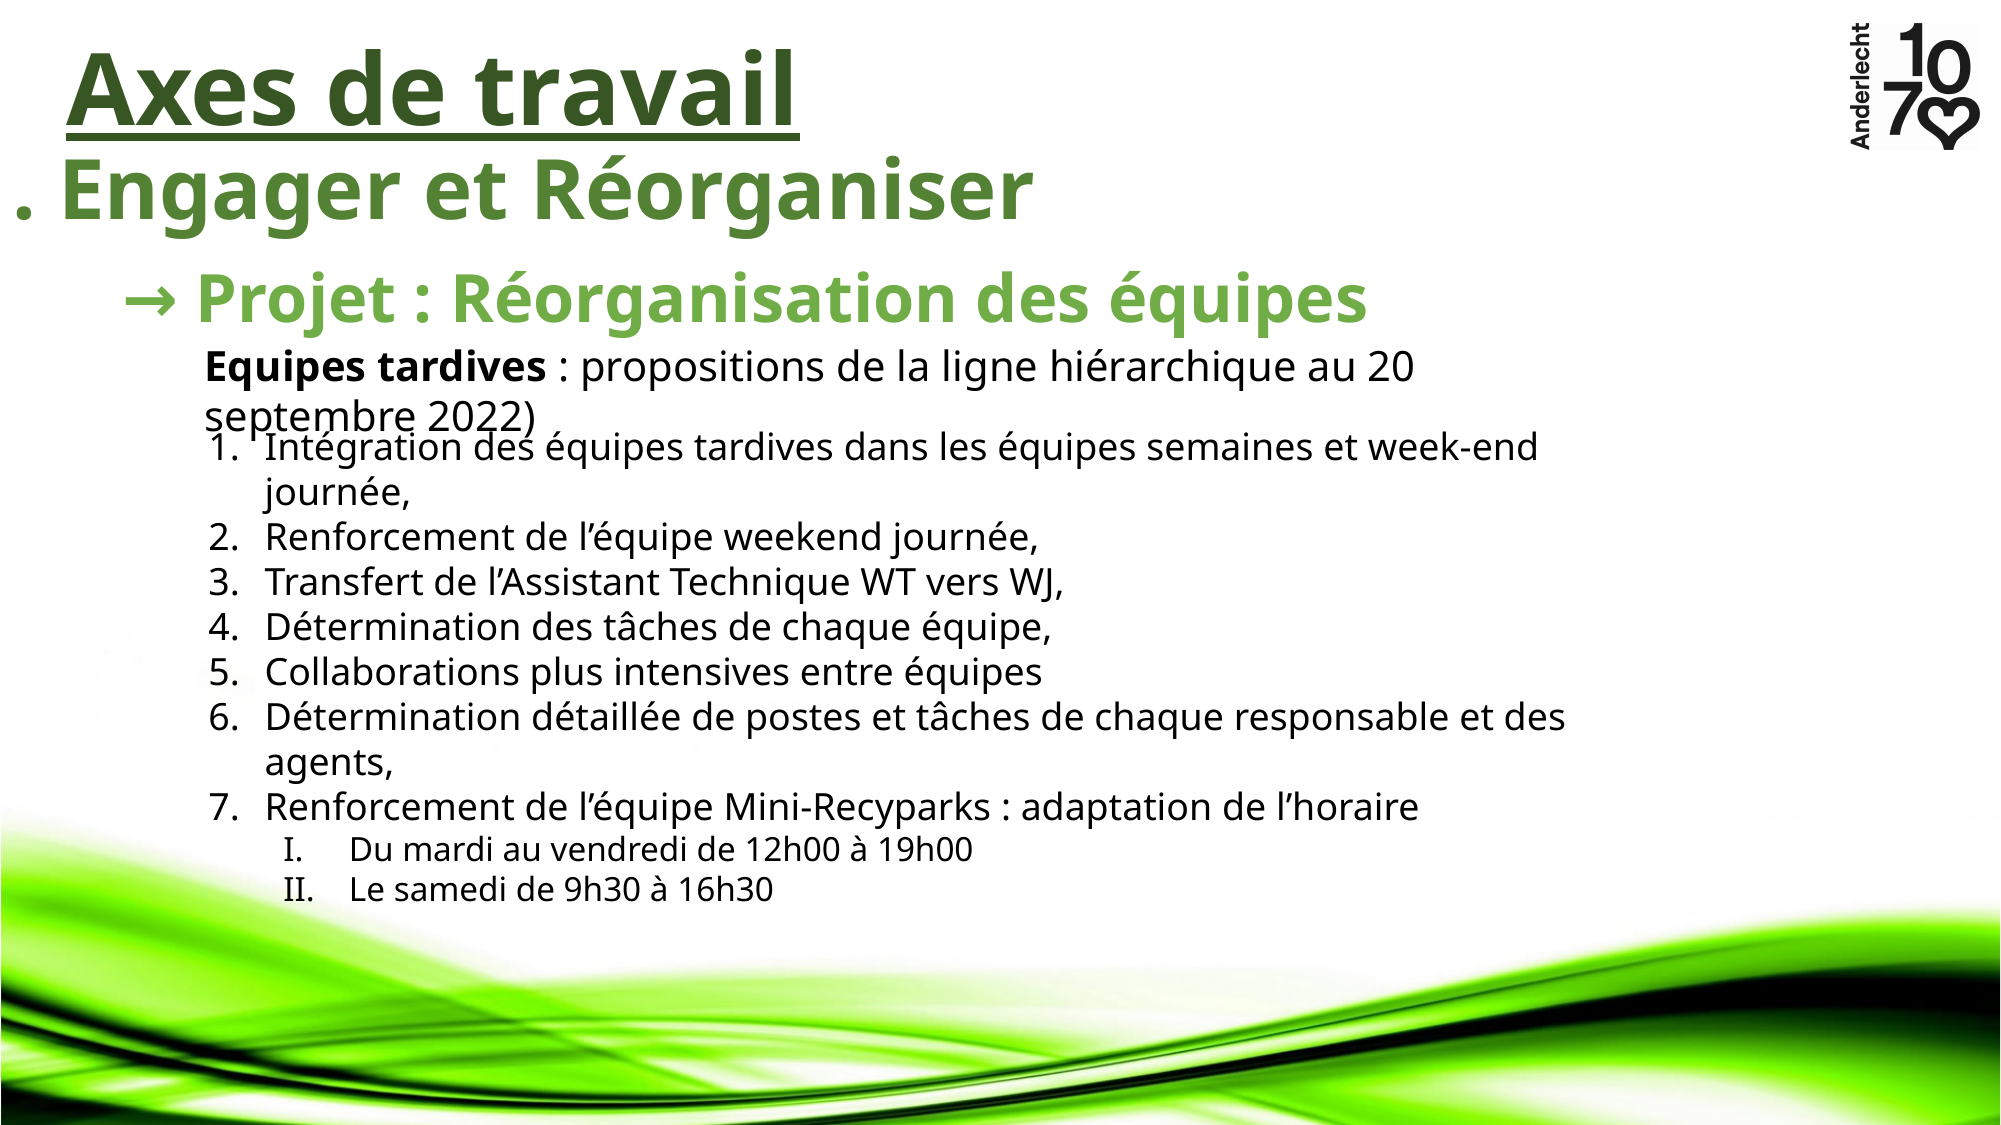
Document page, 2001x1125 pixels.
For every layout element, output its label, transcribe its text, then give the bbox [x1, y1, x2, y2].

text_box Intégration des équipes tardives dans les équipes semaines et week-end journée, Renforcement de l’équipe weekend journée, Transfert de l’Assistant Technique WT vers WJ, Détermination des tâches de chaque équipe, Collaborations plus intensives entre équipes Détermination détaillée de postes et tâches de chaque responsable et des agents, Renforcement de l’équipe Mini-Recyparks : adaptation de l’horaire Du mardi au vendredi de 12h00 à 19h00 Le samedi de 9h30 à 16h30 [193, 415, 1637, 961]
text_box → Projet : Réorganisation des équipes [107, 248, 1836, 344]
text_box 1. Engager et Réorganiser [0, 128, 1051, 244]
text_box Equipes tardives : propositions de la ligne hiérarchique au 20 septembre 2022) [189, 332, 1588, 448]
picture [0, 0, 2001, 1125]
text_box Axes de travail [51, 18, 1032, 128]
